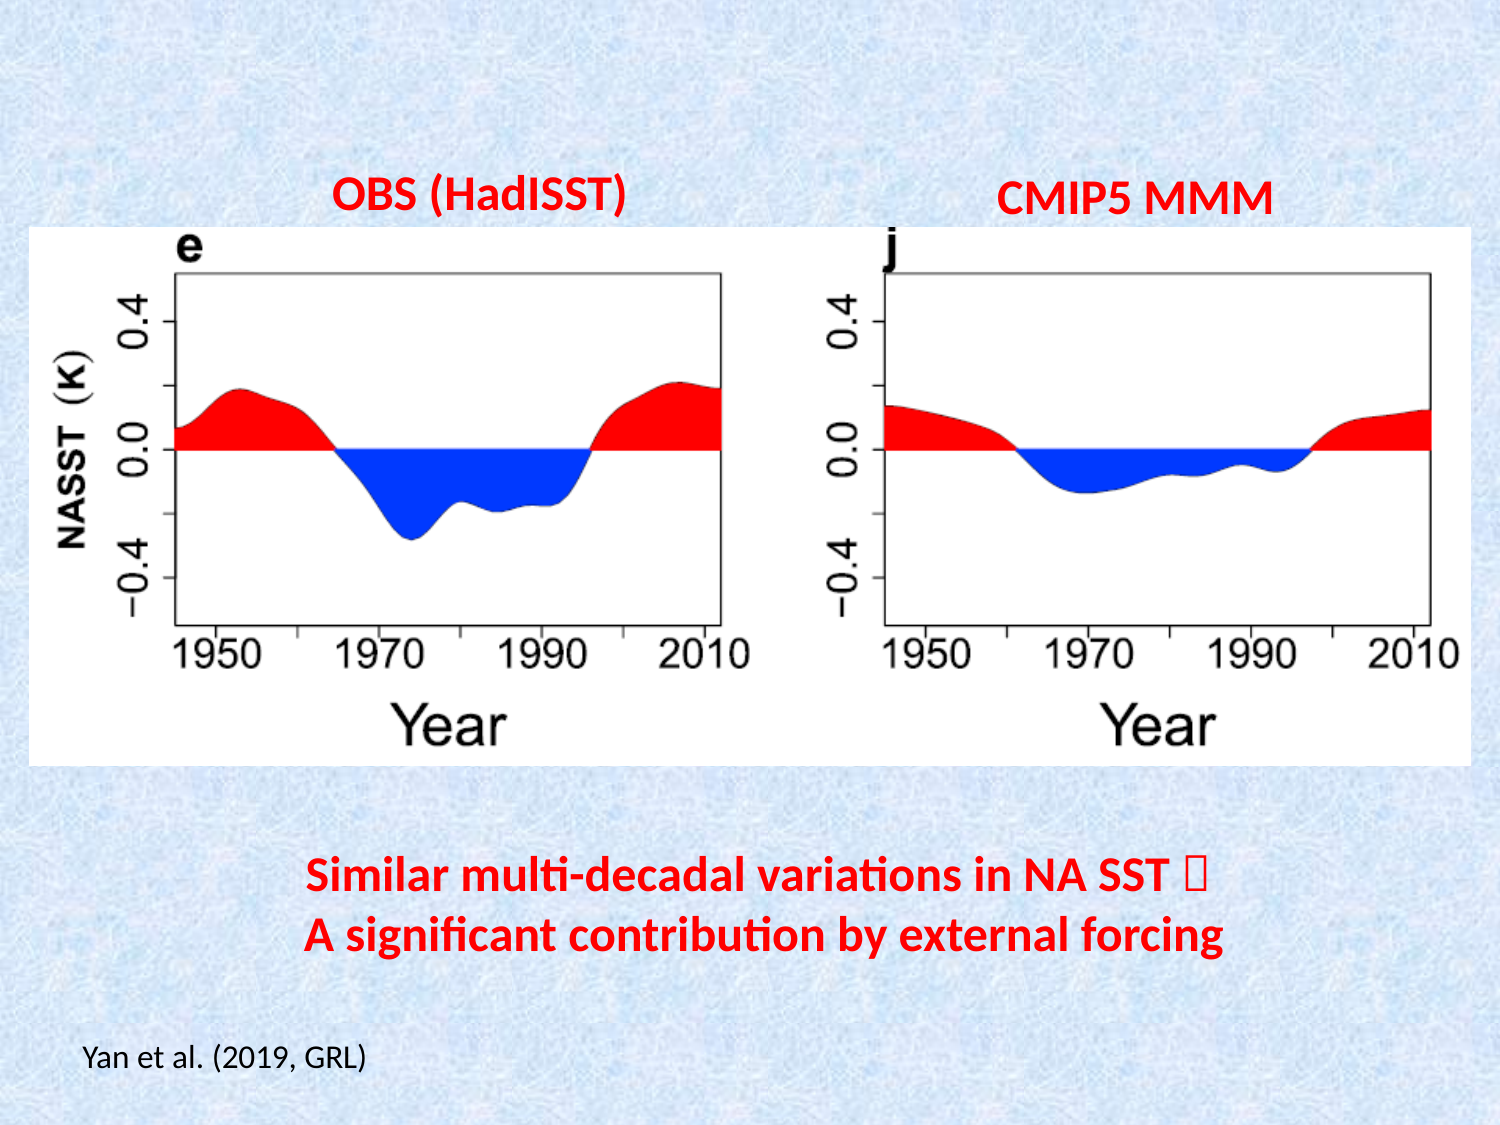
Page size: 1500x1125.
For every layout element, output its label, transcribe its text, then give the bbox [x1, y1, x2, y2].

picture [0, 0, 1500, 1125]
text_box CMIP5 MMM [916, 156, 1367, 226]
text_box Yan et al. (2019, GRL) [0, 1027, 450, 1083]
text_box Similar multi-decadal variations in NA SST  A significant contribution by external forcing [289, 833, 1239, 969]
text_box OBS (HadISST) [255, 152, 706, 226]
